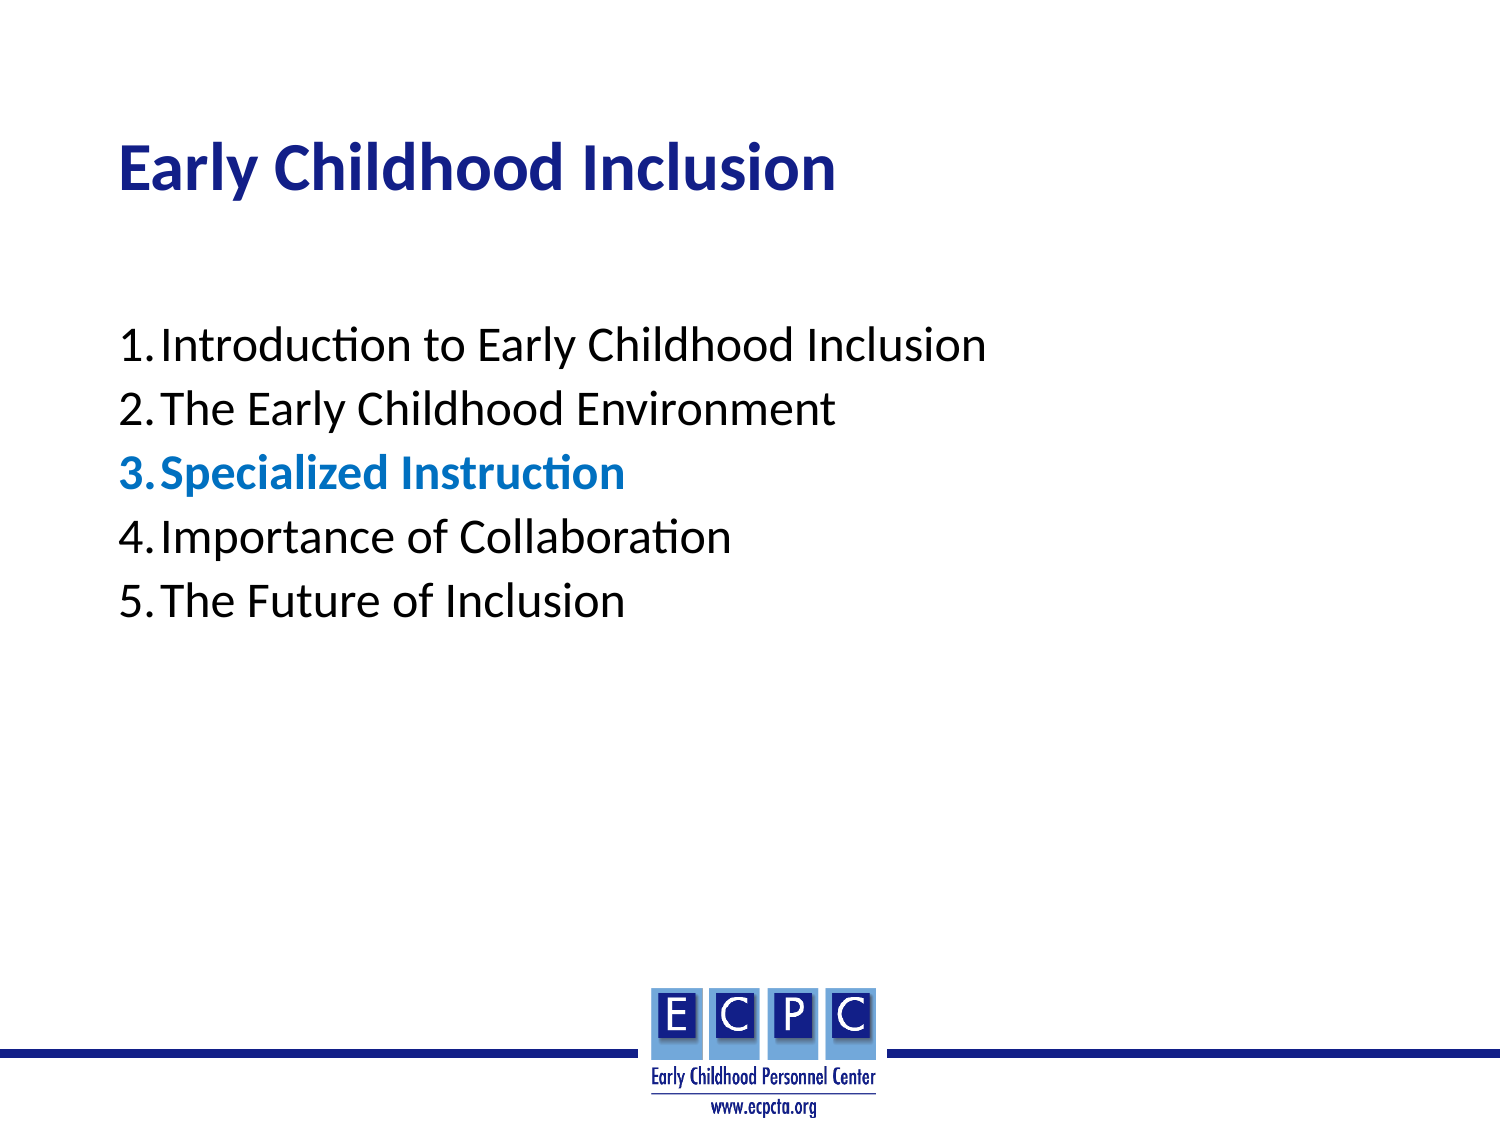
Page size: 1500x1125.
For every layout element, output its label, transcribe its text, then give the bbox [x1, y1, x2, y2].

picture [651, 1014, 876, 1118]
list Introduction to Early Childhood Inclusion The Early Childhood Environment Specialized Instruction Importance of Collaboration The Future of Inclusion [103, 299, 1397, 1014]
title Early Childhood Inclusion [103, 59, 1397, 278]
